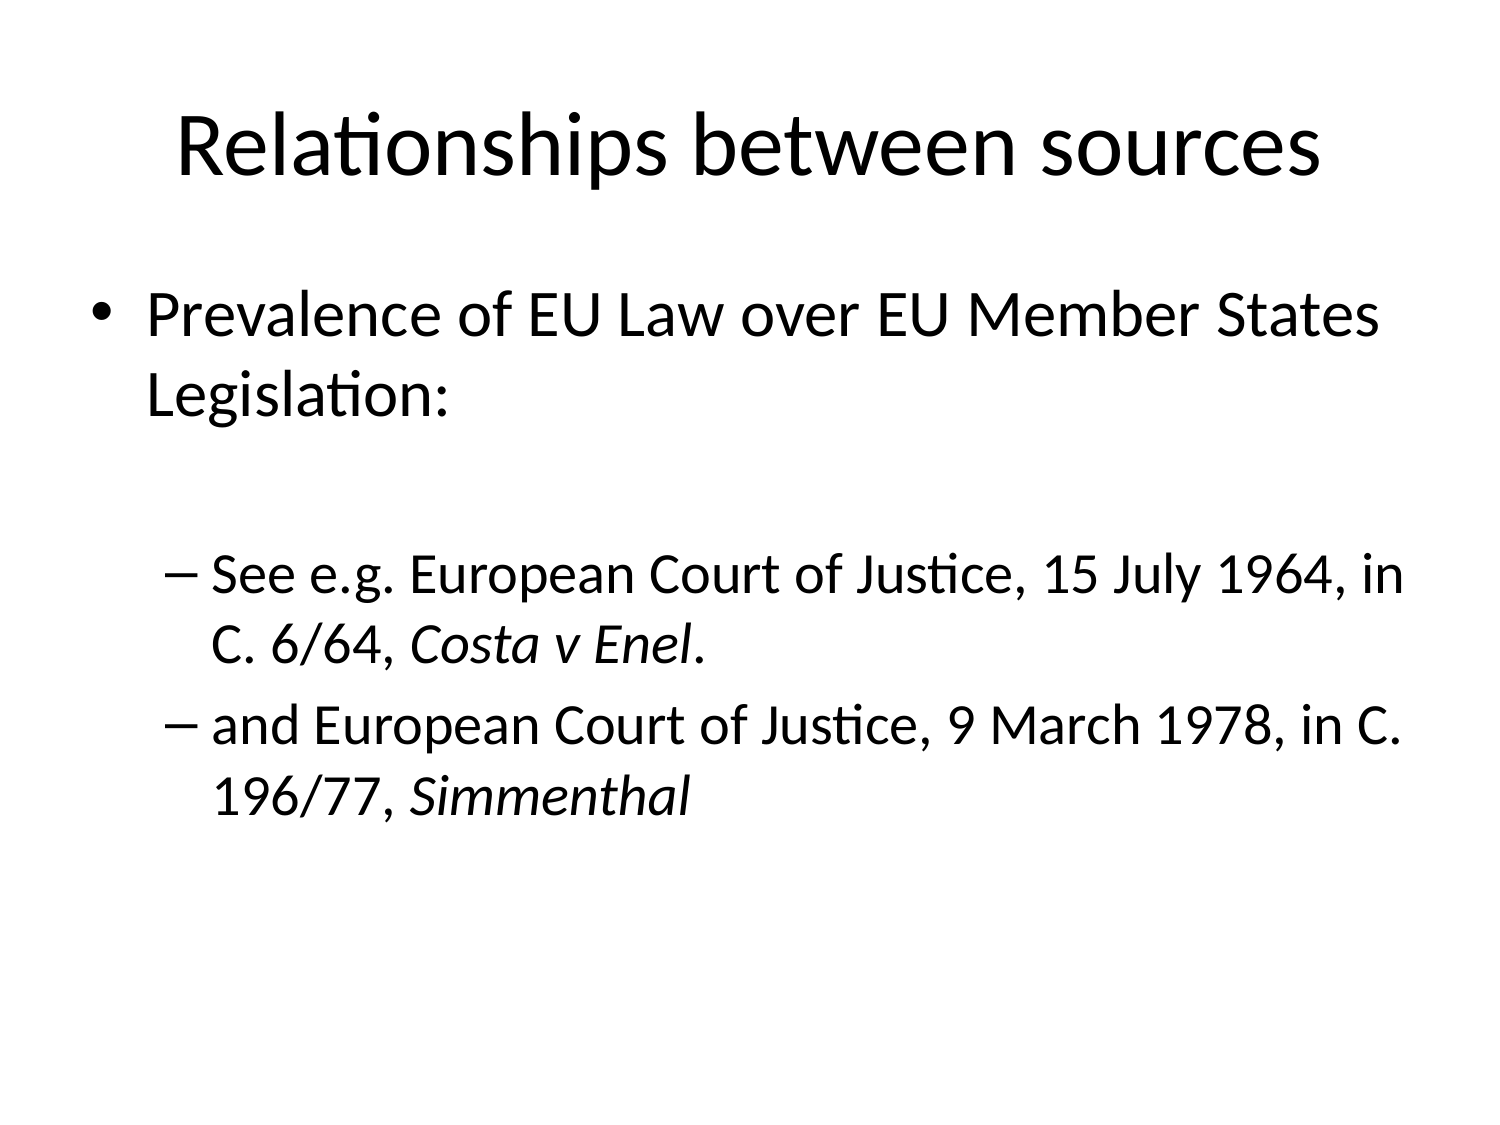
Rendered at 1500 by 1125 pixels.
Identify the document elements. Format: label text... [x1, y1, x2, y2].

list Prevalence of EU Law over EU Member States Legislation: See e.g. European Court of Justice, 15 July 1964, in C. 6/64, Costa v Enel. and European Court of Justice, 9 March 1978, in C. 196/77, Simmenthal [75, 262, 1425, 1005]
title Relationships between sources [75, 45, 1425, 233]
